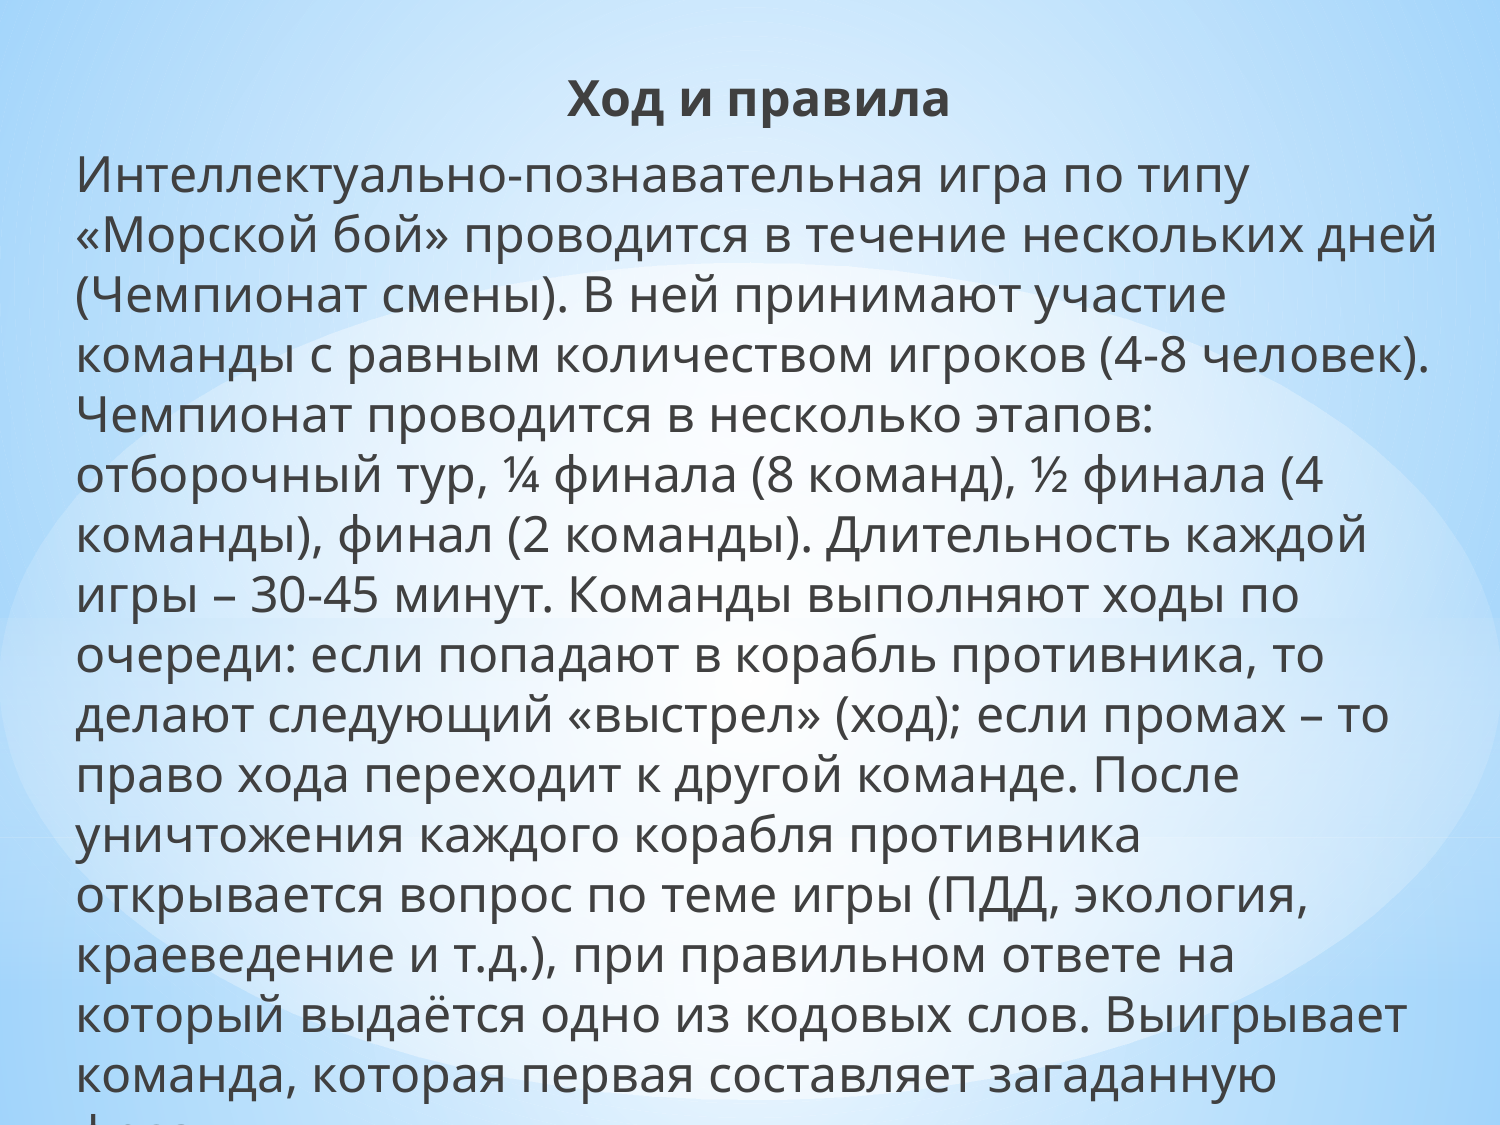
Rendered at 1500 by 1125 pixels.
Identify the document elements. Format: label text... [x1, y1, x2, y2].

list Ход и правила Интеллектуально-познавательная игра по типу «Морской бой» проводится в течение нескольких дней (Чемпионат смены). В ней принимают участие команды с равным количеством игроков (4-8 человек). Чемпионат проводится в несколько этапов: отборочный тур, ¼ финала (8 команд), ½ финала (4 команды), финал (2 команды). Длительность каждой игры – 30-45 минут. Команды выполняют ходы по очереди: если попадают в корабль противника, то делают следующий «выстрел» (ход); если промах – то право хода переходит к другой команде. После уничтожения каждого корабля противника открывается вопрос по теме игры (ПДД, экология, краеведение и т.д.), при правильном ответе на который выдаётся одно из кодовых слов. Выигрывает команда, которая первая составляет загаданную фразу. [53, 58, 1459, 1125]
